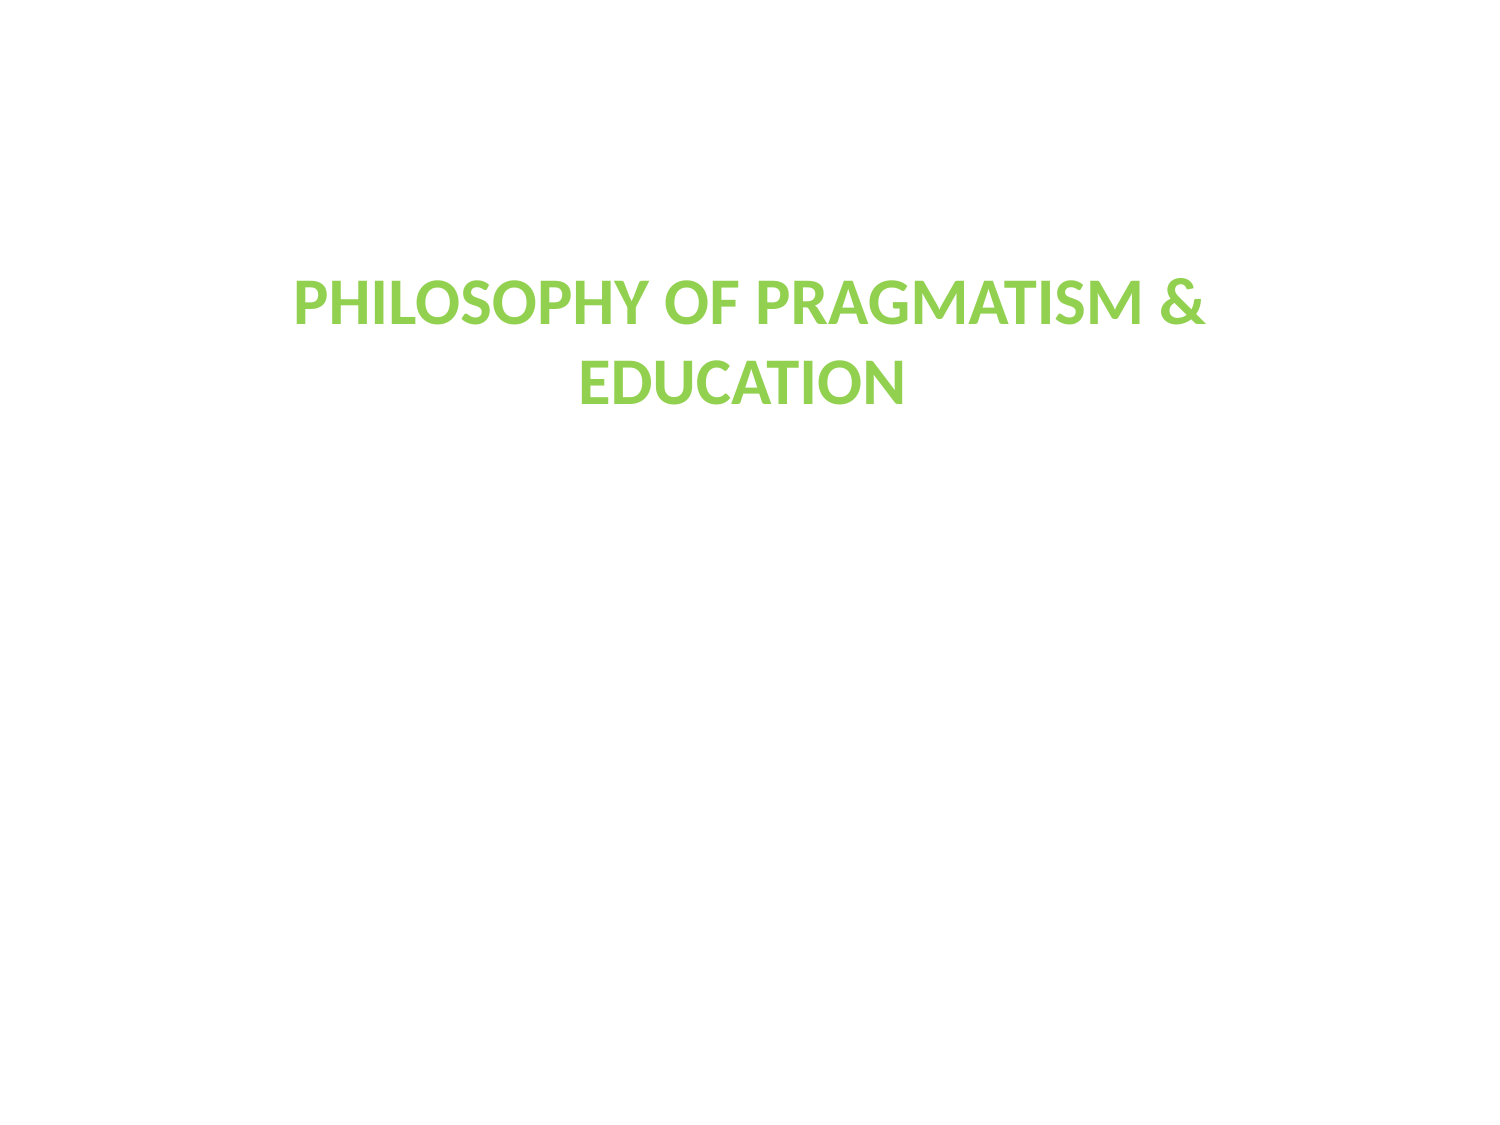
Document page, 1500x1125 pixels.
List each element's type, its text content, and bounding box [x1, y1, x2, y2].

subtitle PHILOSOPHY OF PRAGMATISM & EDUCATION [225, 249, 1275, 925]
